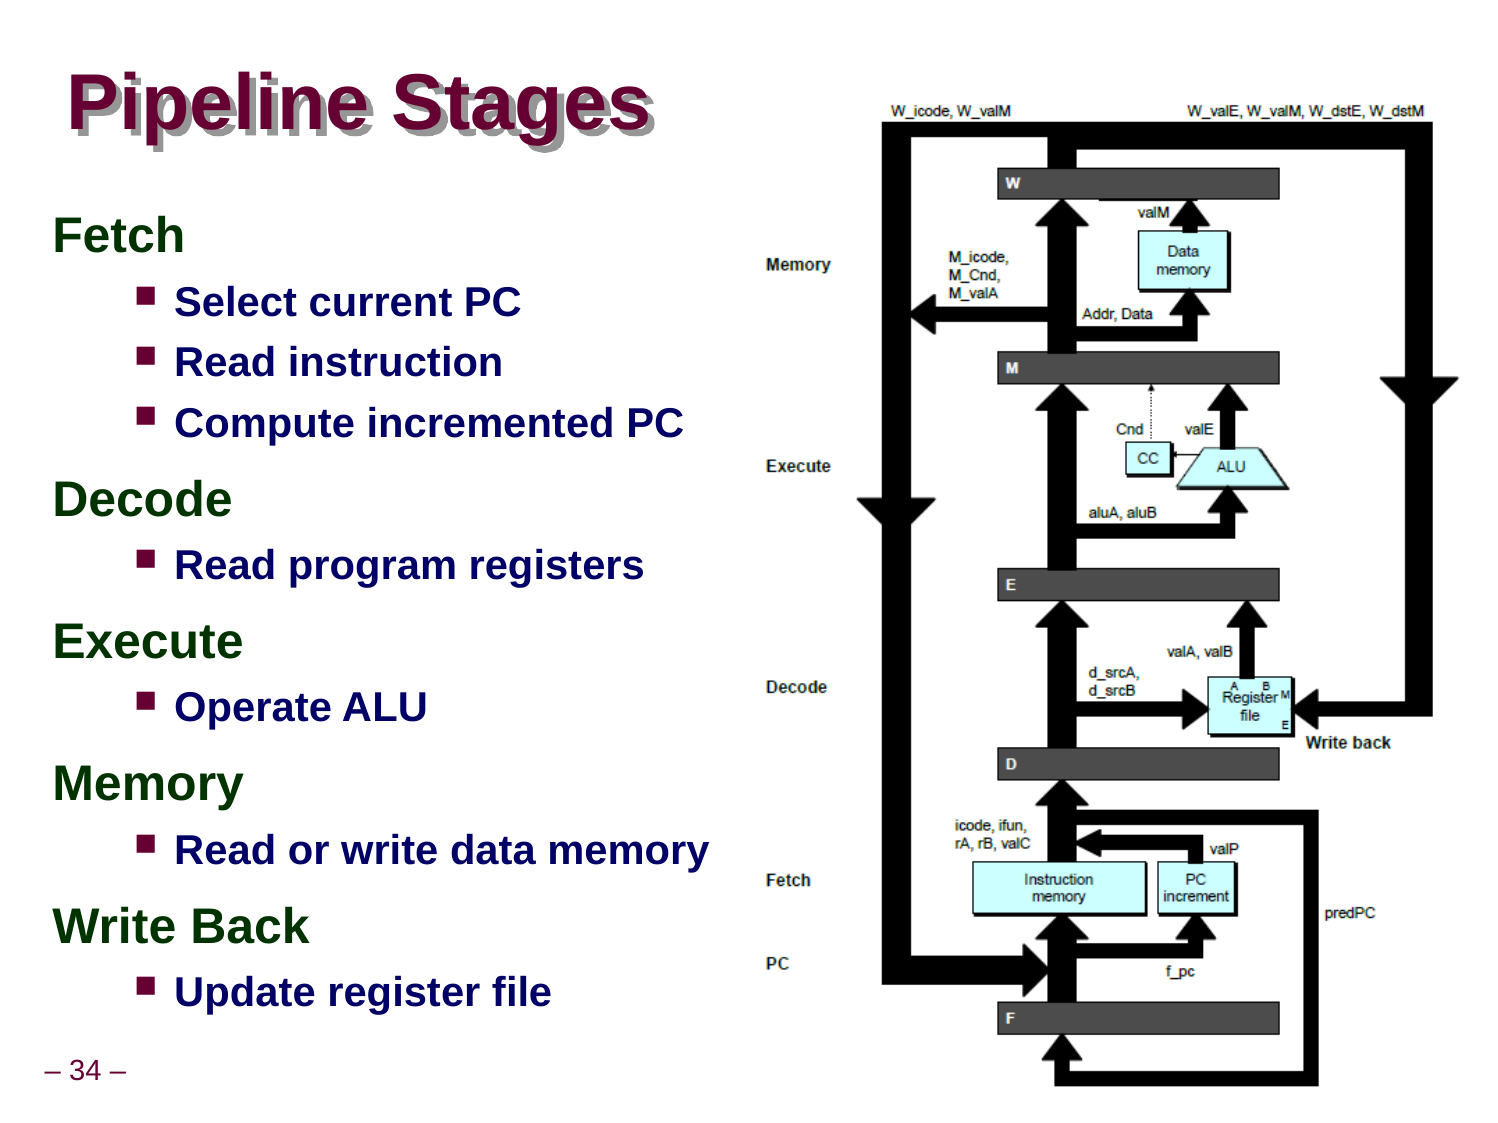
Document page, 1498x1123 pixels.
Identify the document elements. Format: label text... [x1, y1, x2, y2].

list Fetch Select current PC Read instruction Compute incremented PC Decode Read program registers Execute Operate ALU Memory Read or write data memory Write Back Update register file [37, 199, 726, 1056]
title Pipeline Stages [66, 40, 1495, 169]
picture [761, 97, 1465, 1100]
